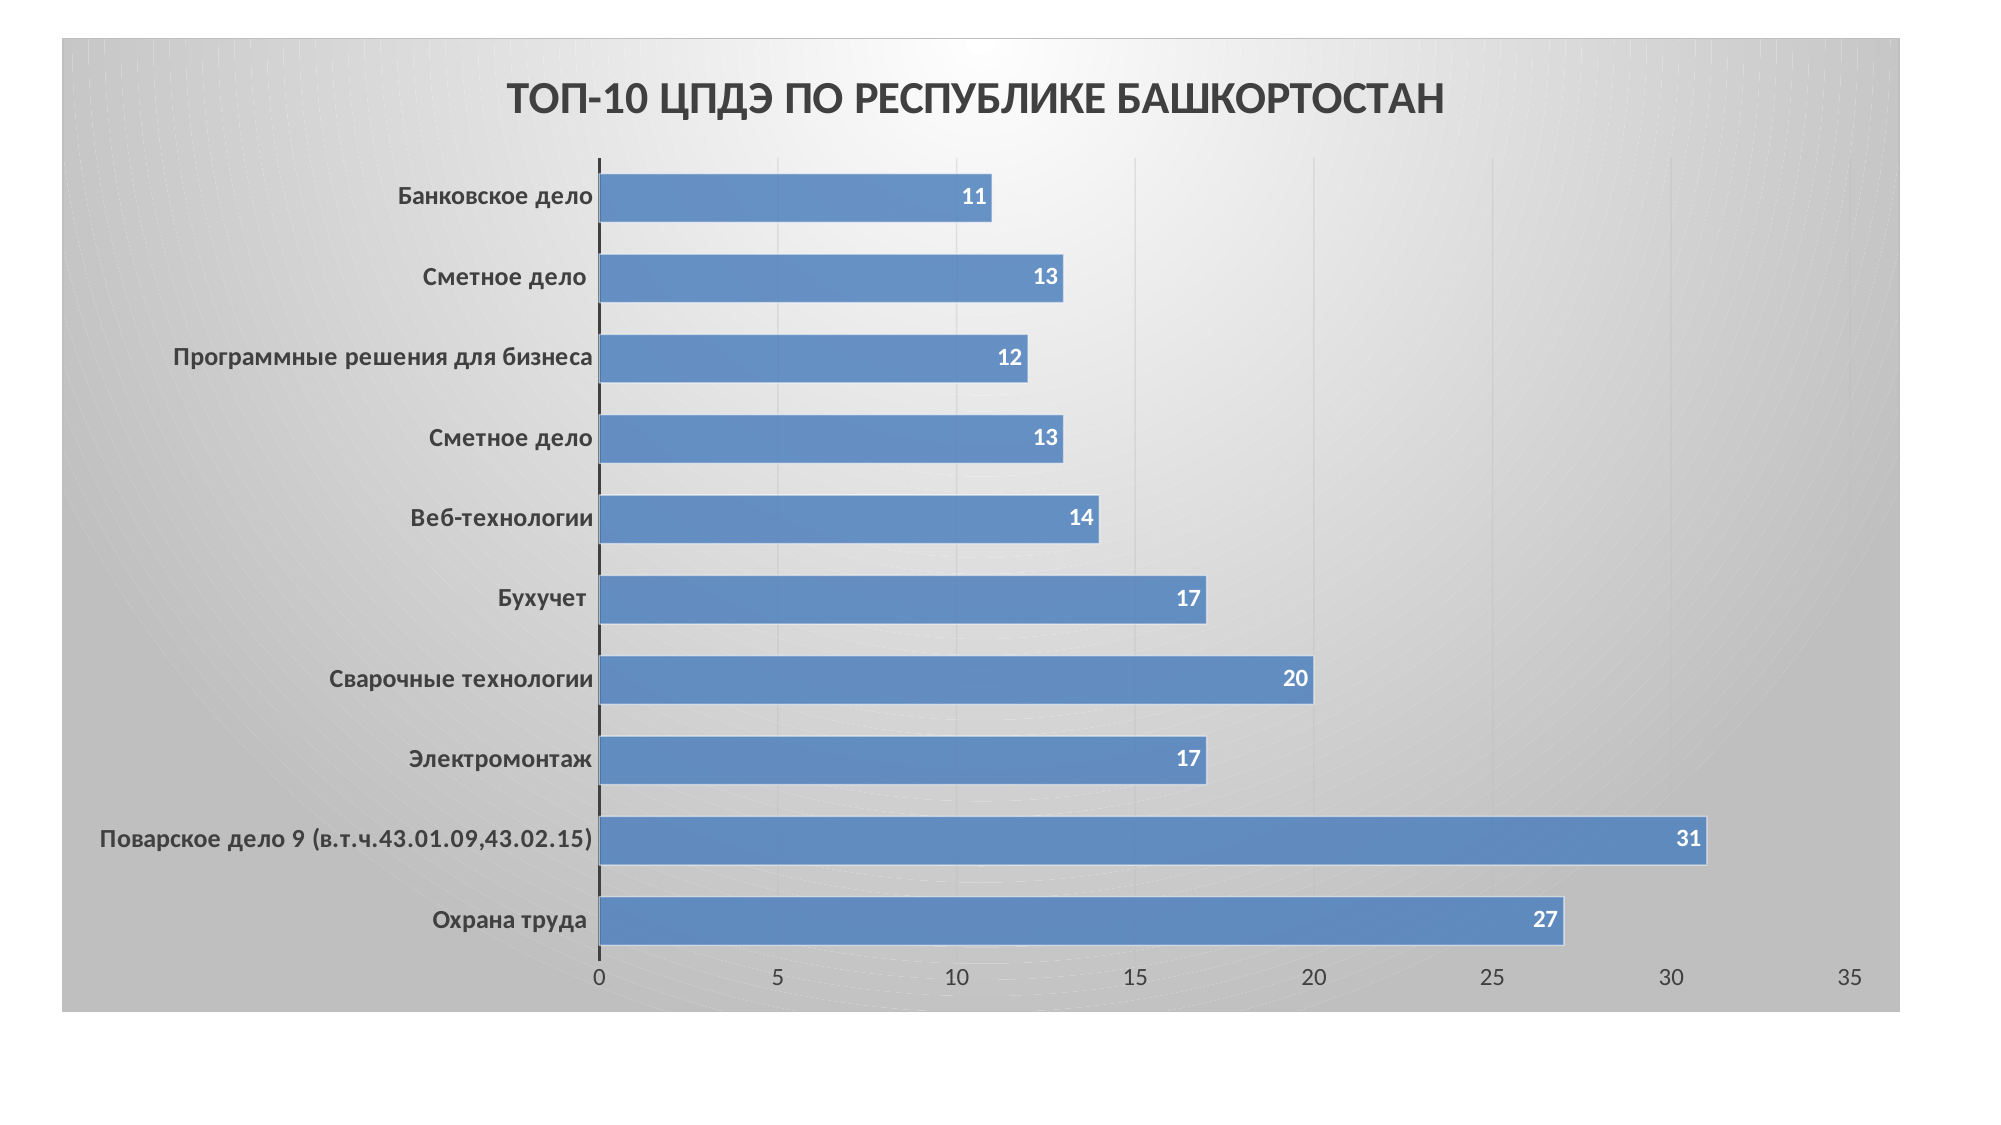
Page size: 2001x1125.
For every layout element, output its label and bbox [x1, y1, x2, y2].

chart [62, 37, 1901, 1013]
